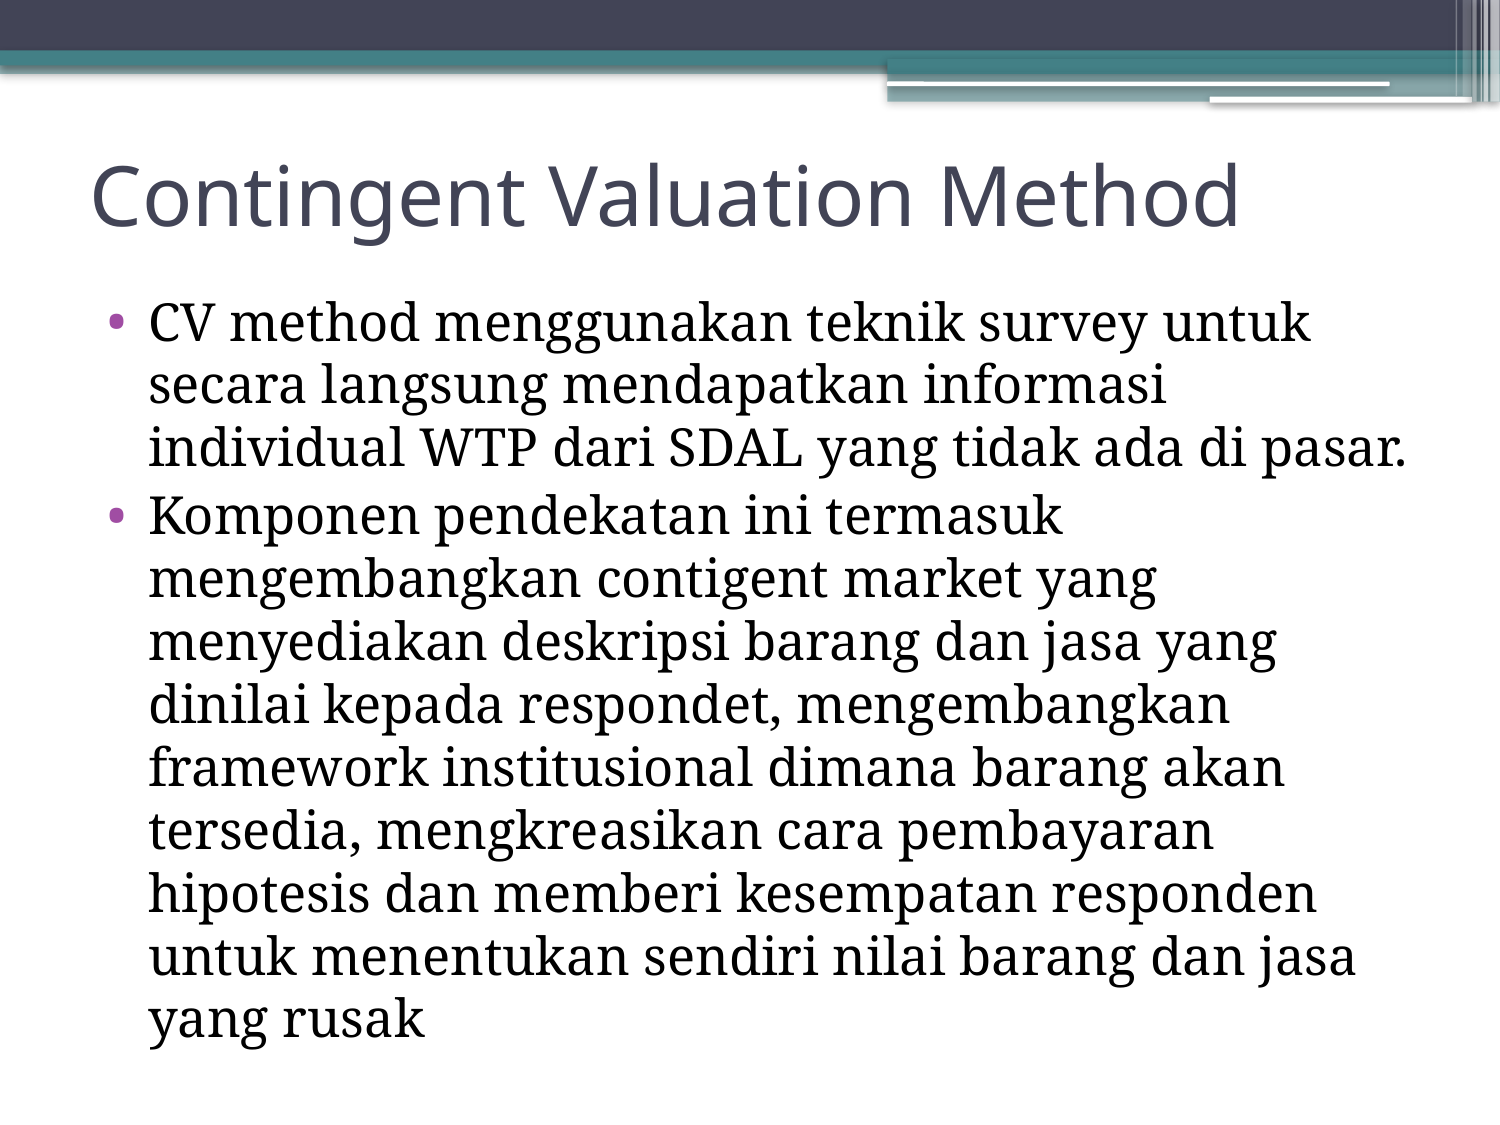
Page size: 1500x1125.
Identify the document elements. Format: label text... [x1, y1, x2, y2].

title Contingent Valuation Method [75, 105, 1425, 281]
list CV method menggunakan teknik survey untuk secara langsung mendapatkan informasi individual WTP dari SDAL yang tidak ada di pasar. Komponen pendekatan ini termasuk mengembangkan contigent market yang menyediakan deskripsi barang dan jasa yang dinilai kepada respondet, mengembangkan framework institusional dimana barang akan tersedia, mengkreasikan cara pembayaran hipotesis dan memberi kesempatan responden untuk menentukan sendiri nilai barang dan jasa yang rusak [75, 281, 1425, 1079]
